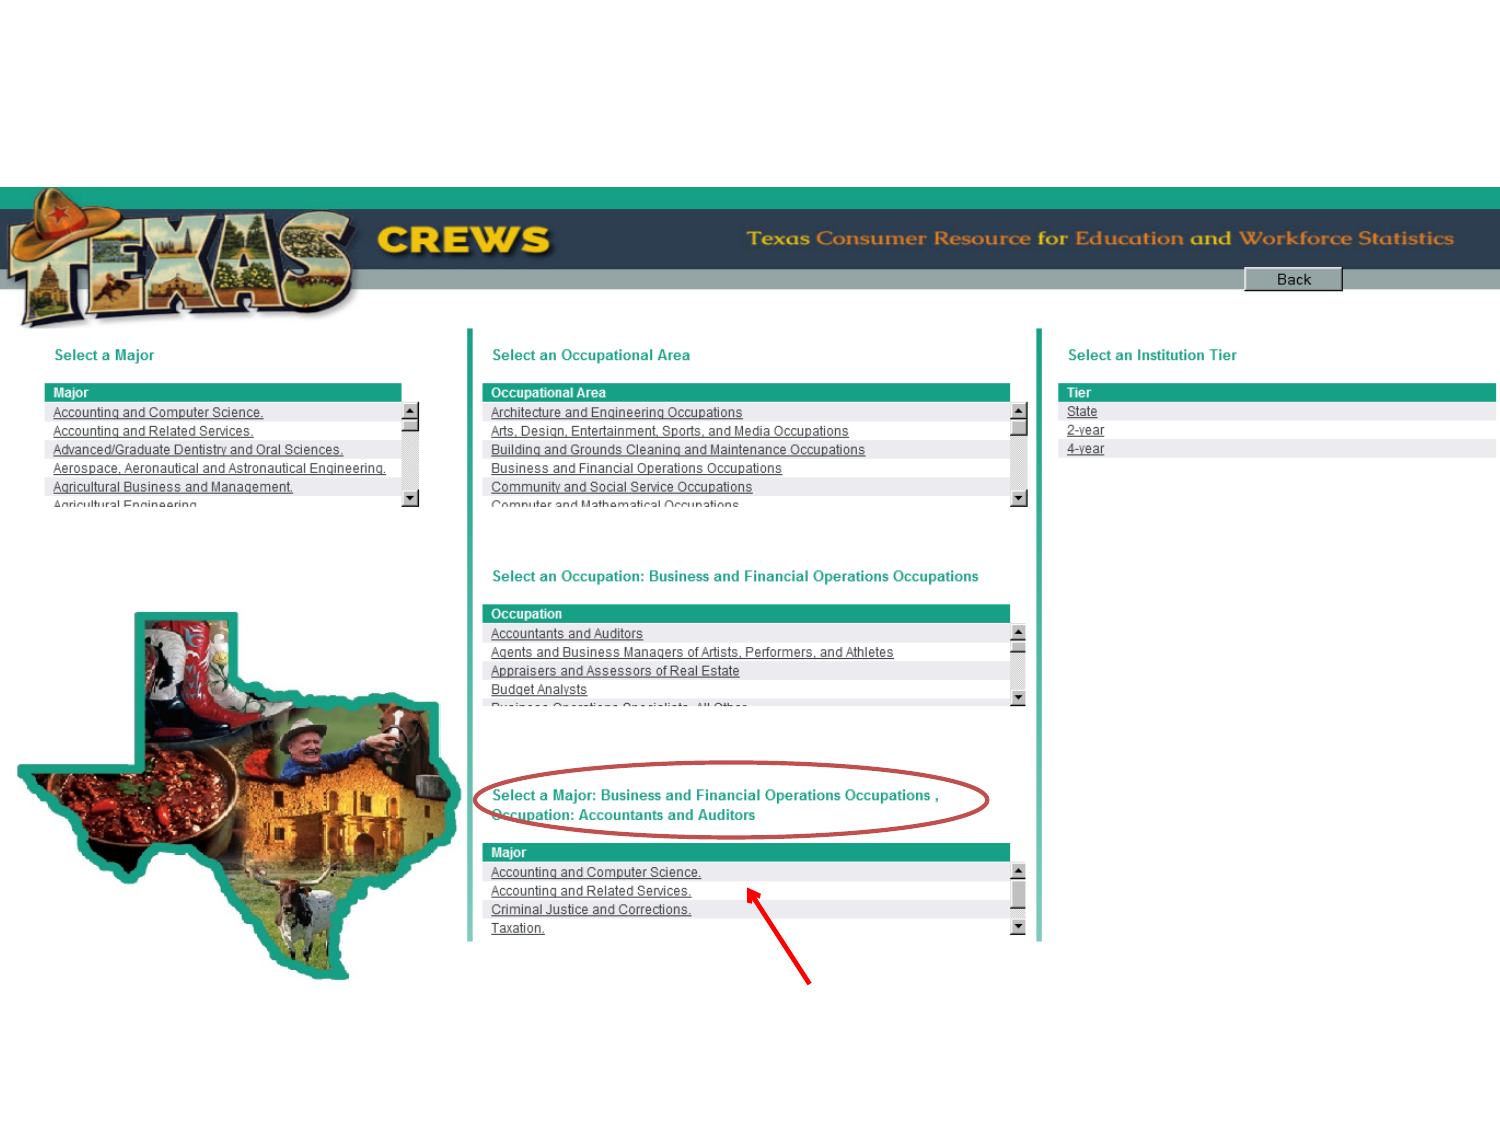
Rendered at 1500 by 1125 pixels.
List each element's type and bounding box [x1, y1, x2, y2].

text_box [746, 887, 810, 985]
picture [0, 187, 1500, 1002]
